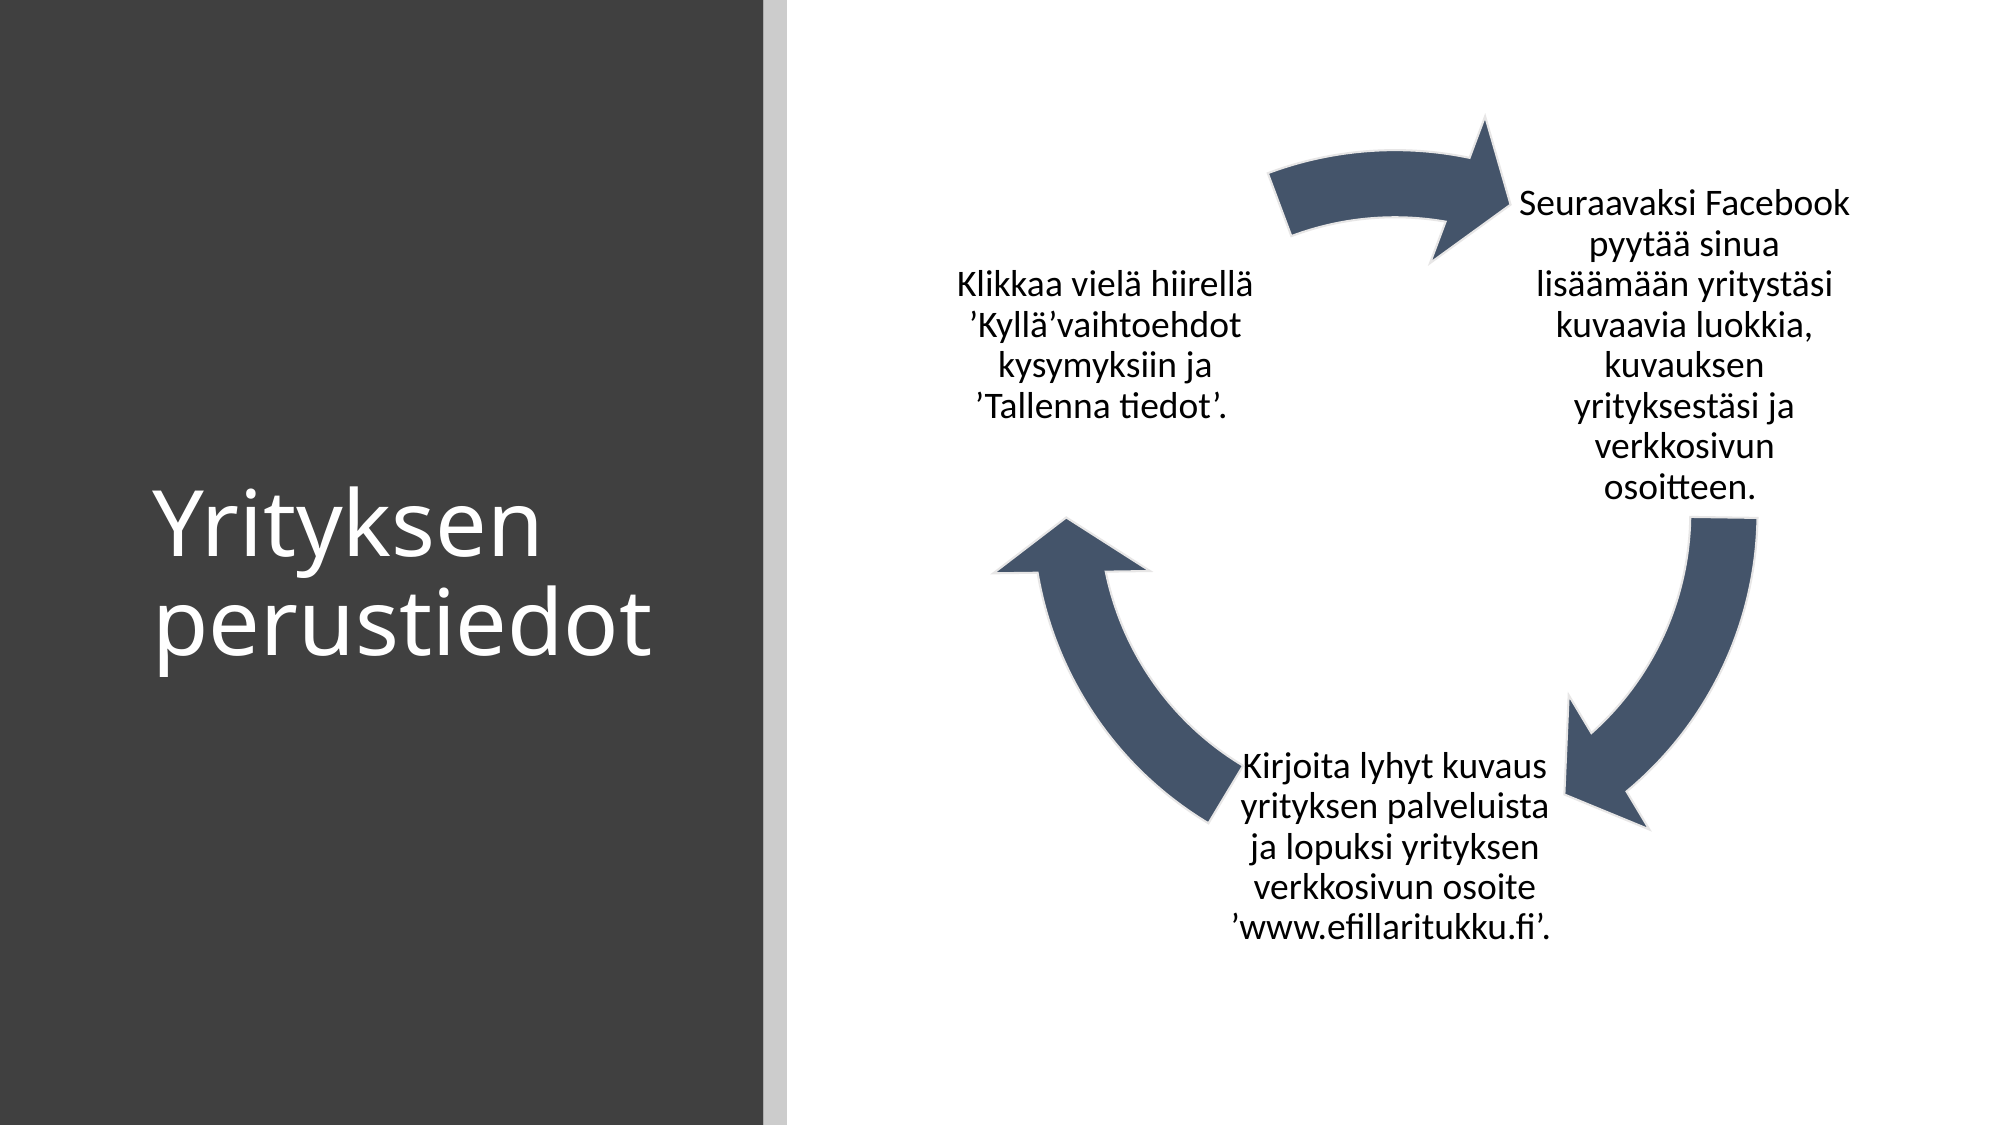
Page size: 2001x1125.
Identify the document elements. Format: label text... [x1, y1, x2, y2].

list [895, 105, 1895, 1020]
text_box [0, 0, 762, 1125]
text_box [762, 0, 788, 1125]
title Yrityksen perustiedot [137, 133, 685, 1020]
